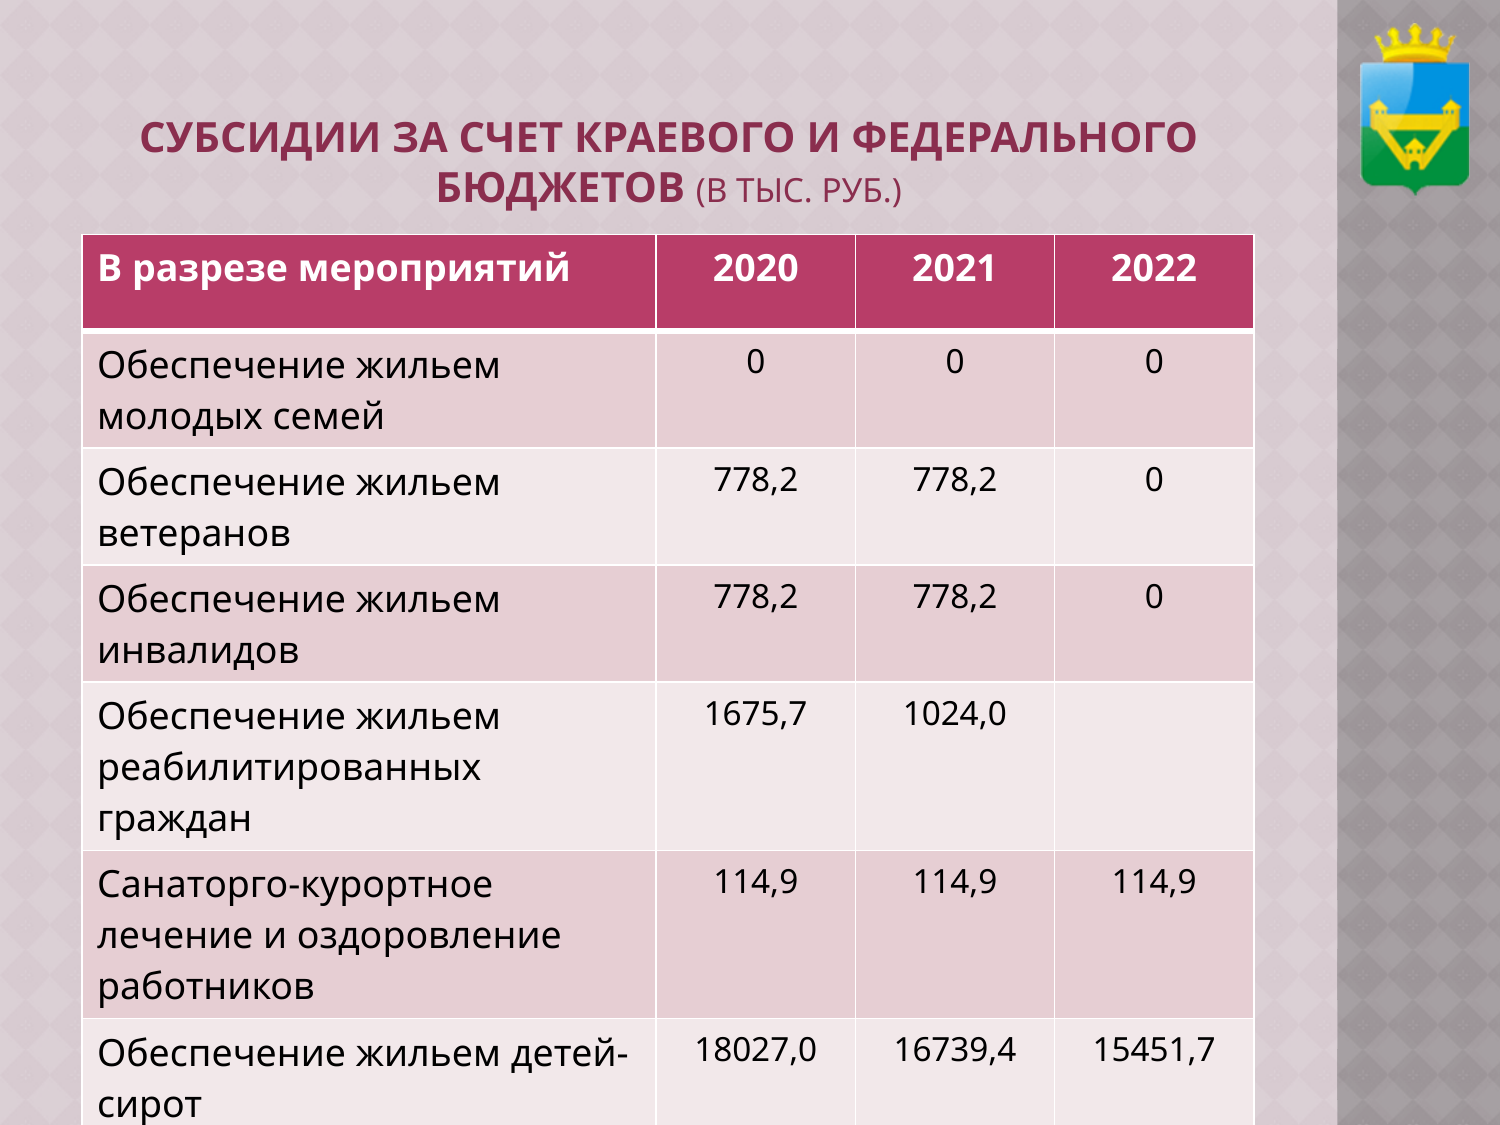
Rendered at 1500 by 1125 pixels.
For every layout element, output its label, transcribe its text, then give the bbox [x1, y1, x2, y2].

table_cell 1675,7 [657, 683, 855, 850]
table_cell Обеспечение жильем ветеранов [83, 449, 655, 564]
title Субсидии за счет краевого и федерального бюджетов (в тыс. руб.) [75, 52, 1263, 211]
table_header 2022 [1055, 235, 1253, 328]
table_cell 18027,0 [657, 1019, 855, 1125]
table_cell 114,9 [1055, 851, 1253, 1018]
table_cell 0 [856, 334, 1054, 447]
table_cell 1024,0 [856, 683, 1054, 850]
table_cell 114,9 [657, 851, 855, 1018]
table_cell 15451,7 [1055, 1019, 1253, 1125]
table_cell 0 [1055, 449, 1253, 564]
table_cell 0 [1055, 566, 1253, 681]
table_cell Обеспечение жильем молодых семей [83, 334, 655, 447]
table_cell 114,9 [856, 851, 1054, 1018]
table_cell 778,2 [657, 449, 855, 564]
table_cell 778,2 [856, 566, 1054, 681]
table_header 2020 [657, 235, 855, 328]
table_cell 778,2 [856, 449, 1054, 564]
table_cell 16739,4 [856, 1019, 1054, 1125]
table_cell 0 [657, 334, 855, 447]
table_cell 0 [1055, 334, 1253, 447]
table_header 2021 [856, 235, 1054, 328]
table_cell Обеспечение жильем детей-сирот [83, 1019, 655, 1125]
table_cell 778,2 [657, 566, 855, 681]
table_cell [1055, 683, 1253, 850]
picture [1358, 23, 1471, 200]
table_header В разрезе мероприятий [83, 235, 655, 328]
table_cell Обеспечение жильем инвалидов [83, 566, 655, 681]
table_cell Обеспечение жильем реабилитированных граждан [83, 683, 655, 850]
table_cell Санаторго-курортное лечение и оздоровление работников [83, 851, 655, 1018]
